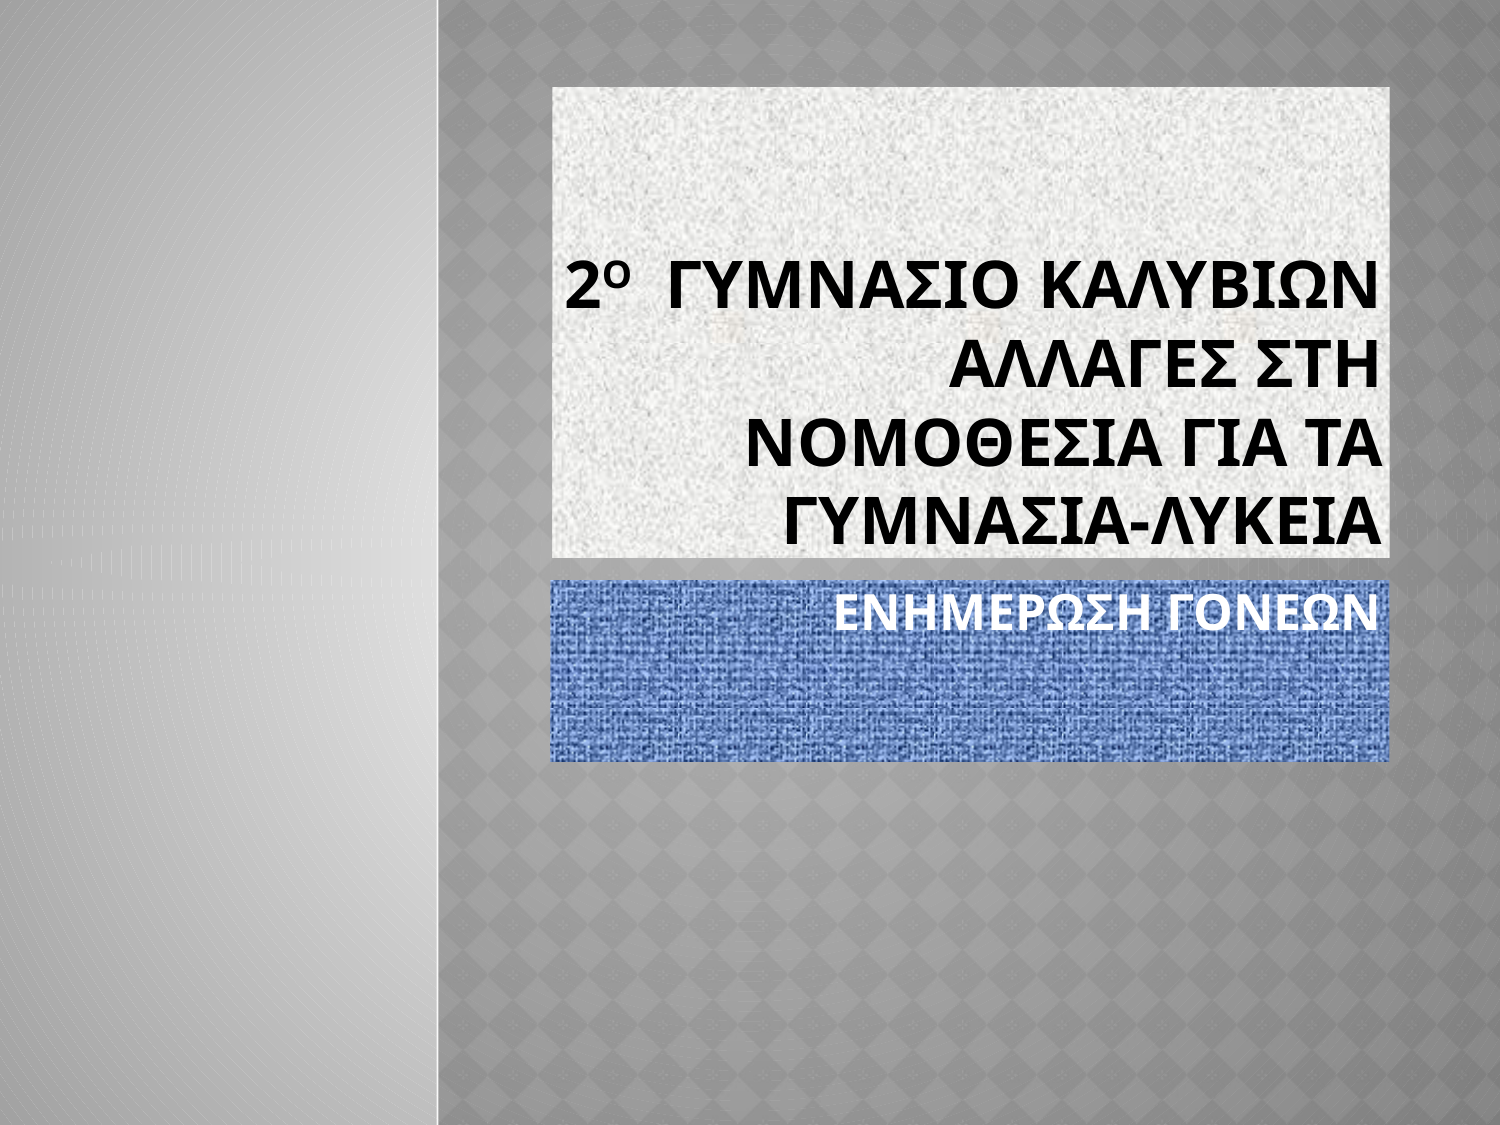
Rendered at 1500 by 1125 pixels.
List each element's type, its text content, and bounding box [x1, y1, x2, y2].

subtitle ΕΝΗΜΕΡΩΣΗ ΓΟΝΕΩΝ [550, 580, 1390, 762]
title 2ο ΓΥΜΝΑΣΙΟ ΚΑΛΥΒΙΩΝ ΑΛΛΑΓΕΣ ΣΤΗ ΝΟΜΟΘΕΣΙΑ ΓΙΑ ΤΑ ΓΥΜΝΑΣΙΑ-ΛΥΚΕΙΑ [552, 87, 1390, 558]
